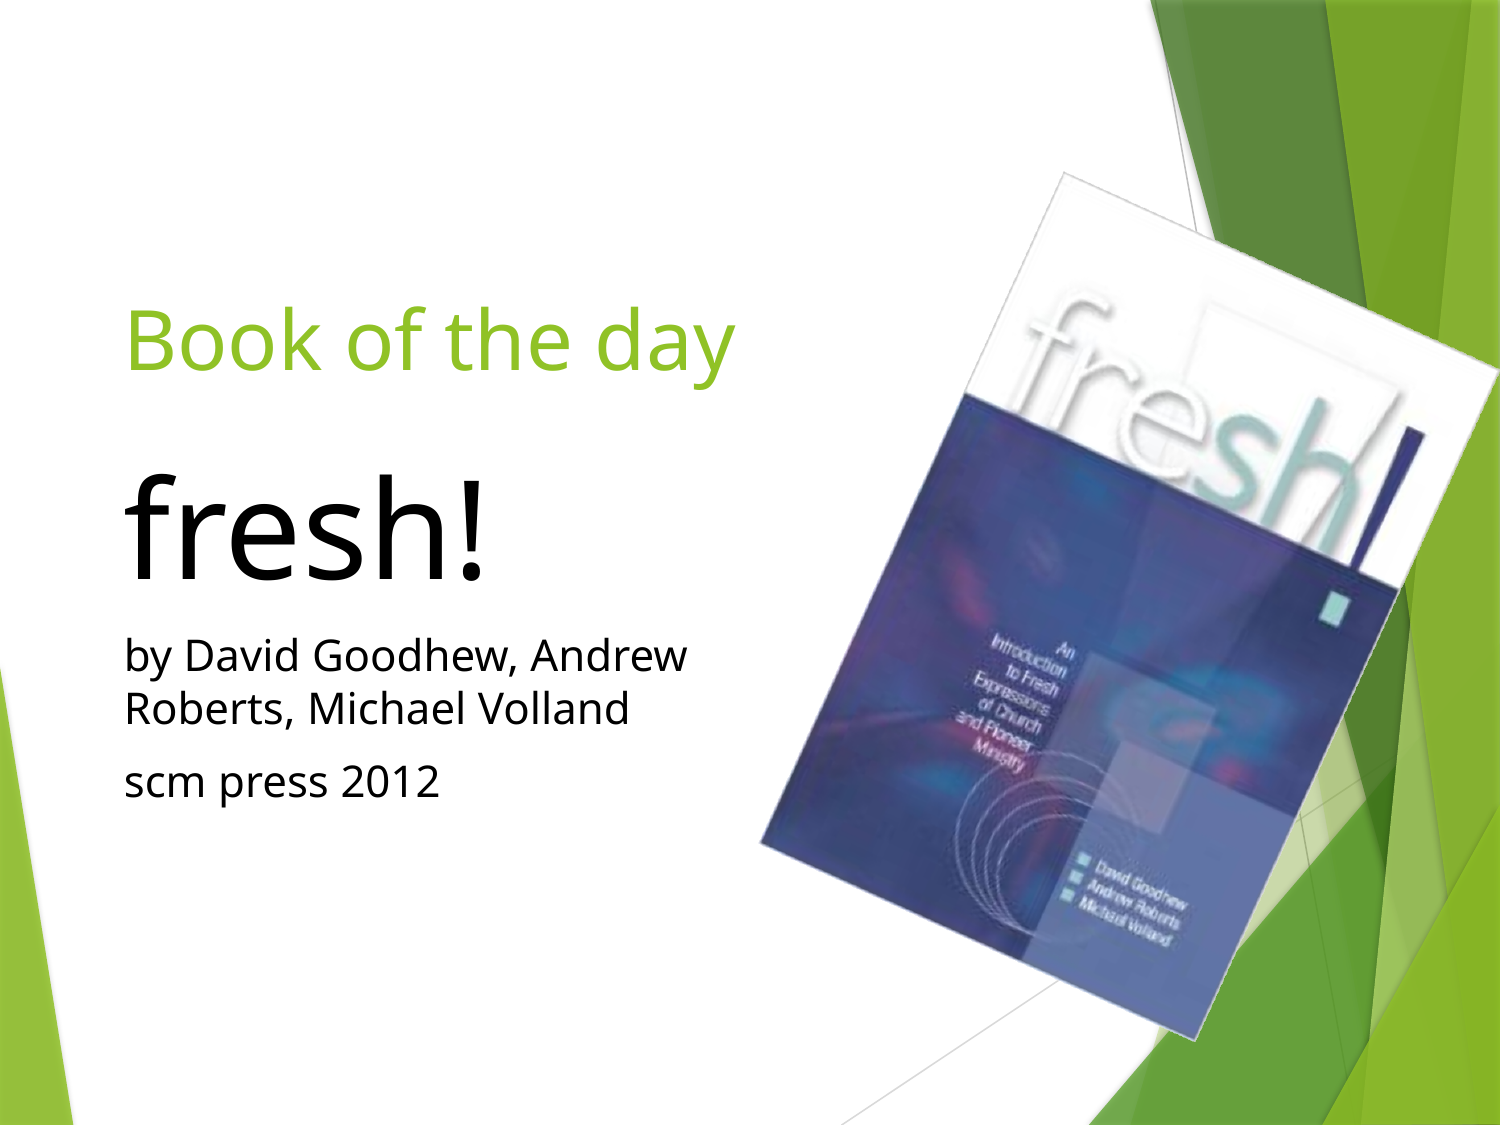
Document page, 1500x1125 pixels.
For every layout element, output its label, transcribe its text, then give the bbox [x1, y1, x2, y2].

list fresh! by David Goodhew, Andrew Roberts, Michael Volland scm press 2012 [108, 434, 875, 878]
title Book of the day [108, 170, 1167, 395]
picture [760, 172, 1499, 1041]
